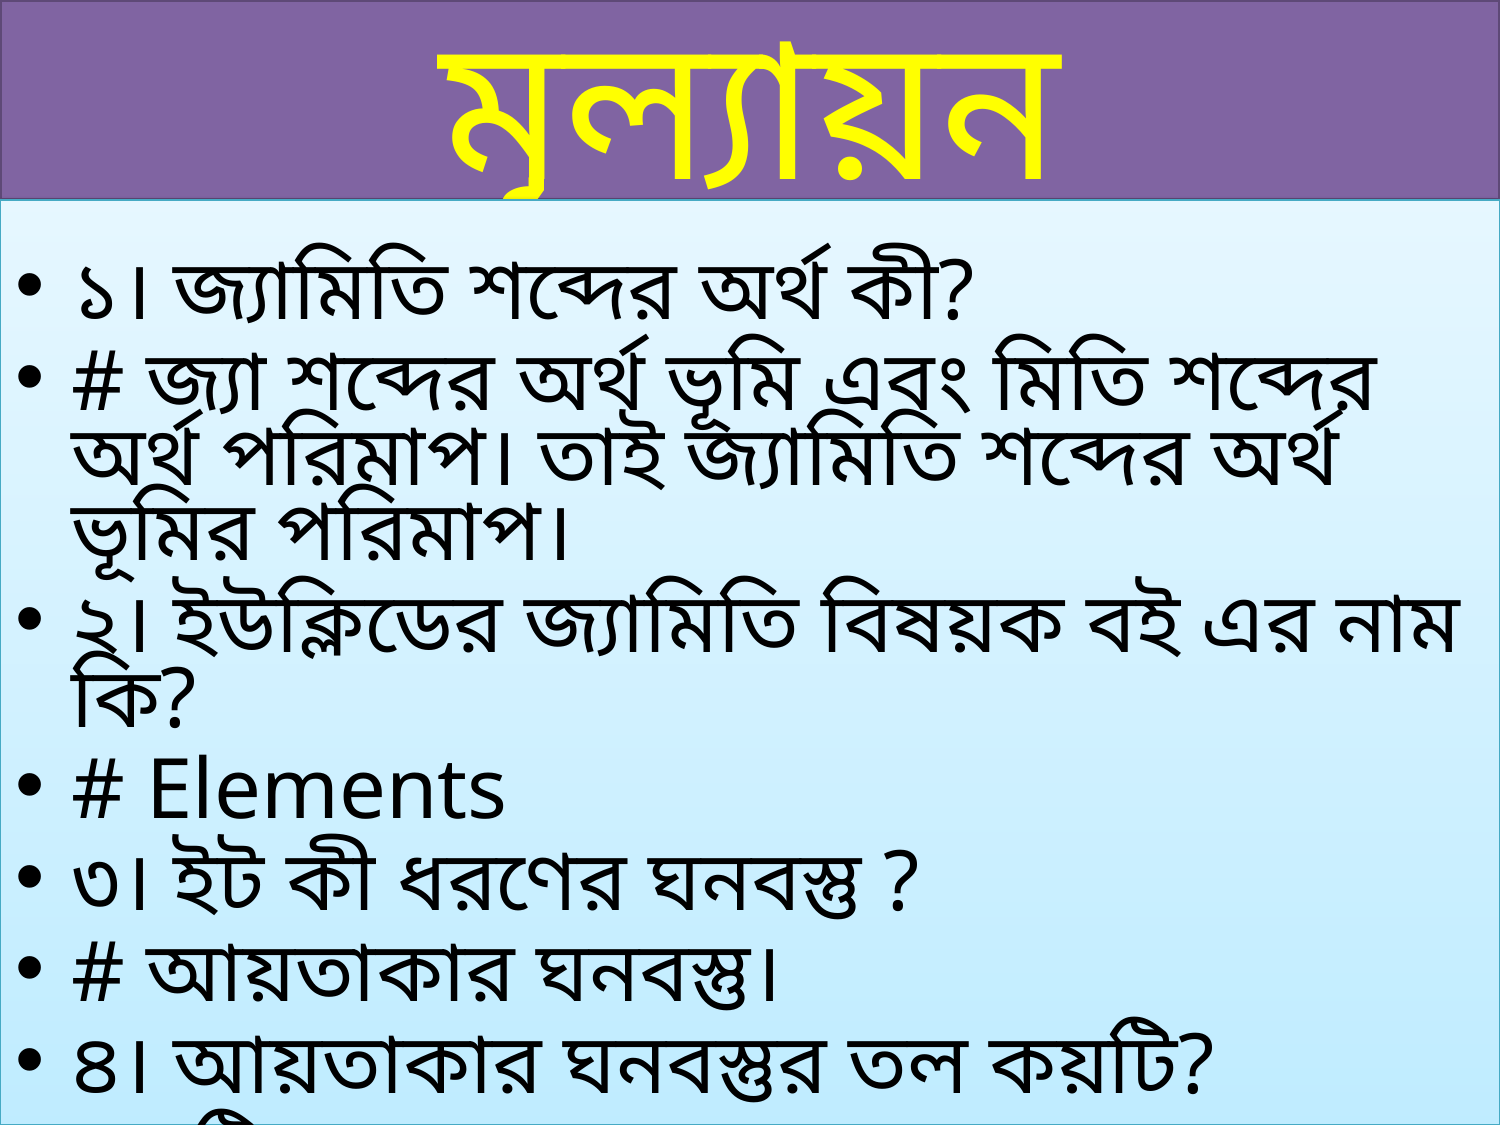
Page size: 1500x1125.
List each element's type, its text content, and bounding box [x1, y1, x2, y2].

title মূল্যায়ন [0, 0, 1500, 198]
list ১। জ্যামিতি শব্দের অর্থ কী? # জ্যা শব্দের অর্থ ভূমি এবং মিতি শব্দের অর্থ পরিমাপ। তাই জ্যামিতি শব্দের অর্থ ভূমির পরিমাপ। ২। ইউক্লিডের জ্যামিতি বিষয়ক বই এর নাম কি? # Elements ৩। ইট কী ধরণের ঘনবস্তু ? # আয়তাকার ঘনবস্তু। ৪। আয়তাকার ঘনবস্তুর তল কয়টি? # ৬টি। [0, 199, 1500, 1125]
